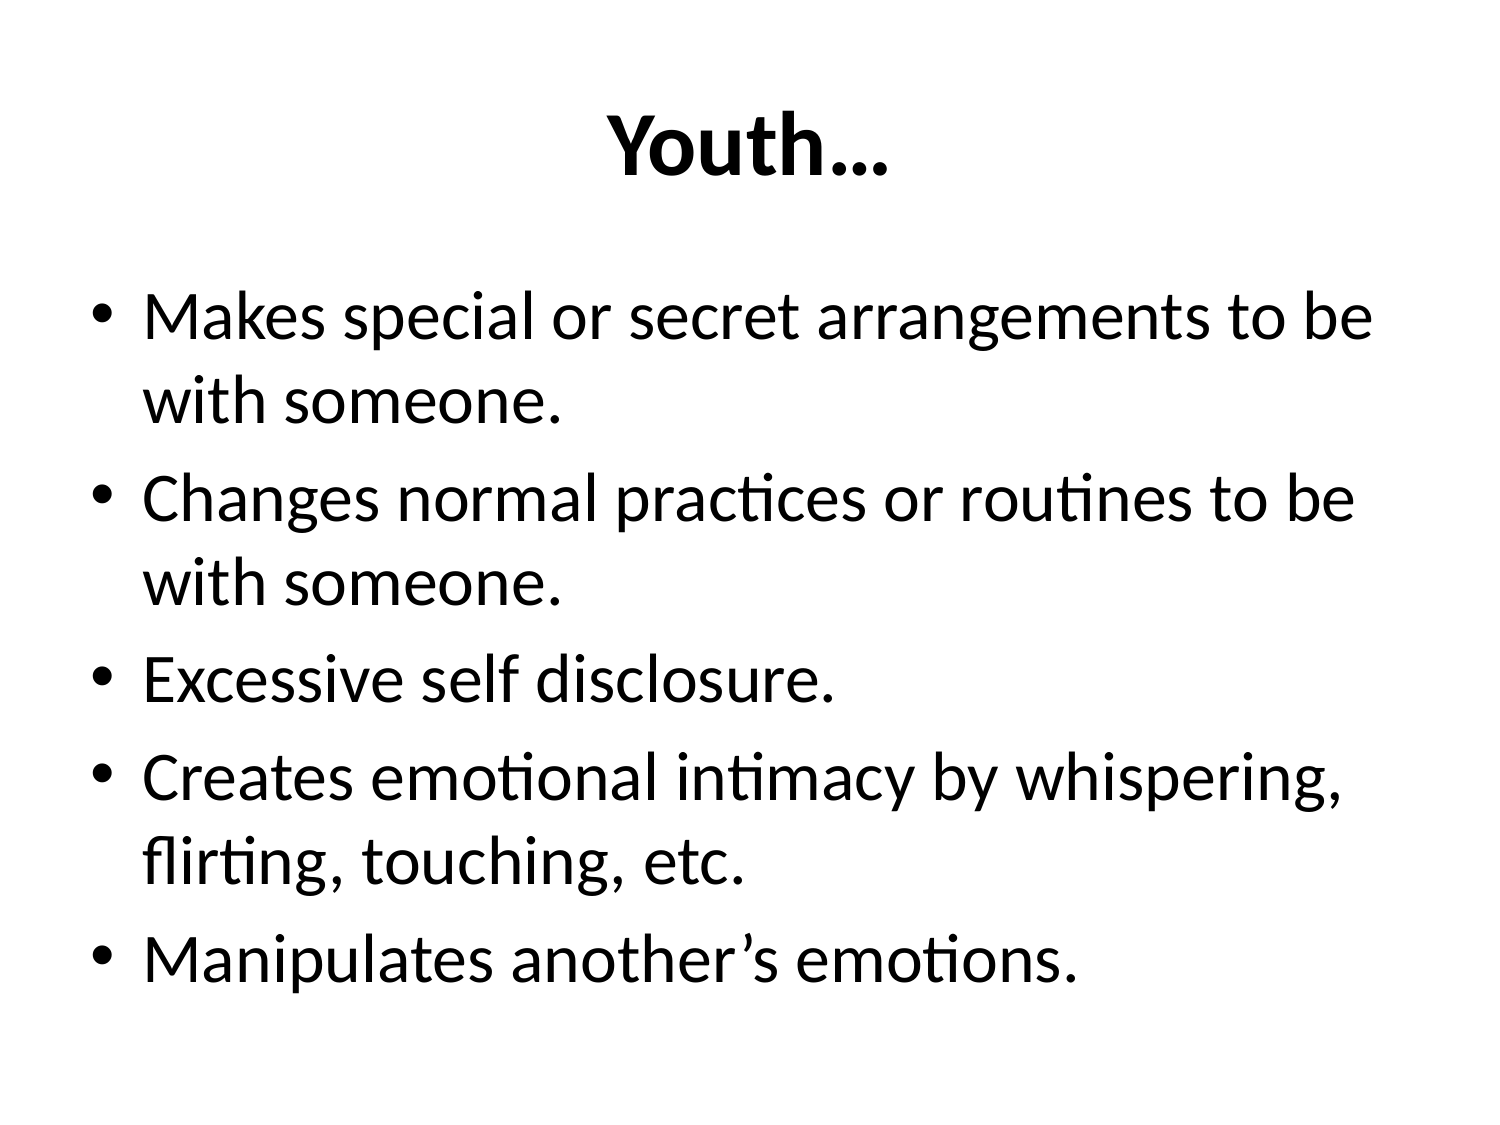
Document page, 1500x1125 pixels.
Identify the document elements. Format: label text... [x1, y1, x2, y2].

title Youth… [75, 45, 1425, 233]
list Makes special or secret arrangements to be with someone. Changes normal practices or routines to be with someone. Excessive self disclosure. Creates emotional intimacy by whispering, flirting, touching, etc. Manipulates another’s emotions. [75, 262, 1425, 1005]
